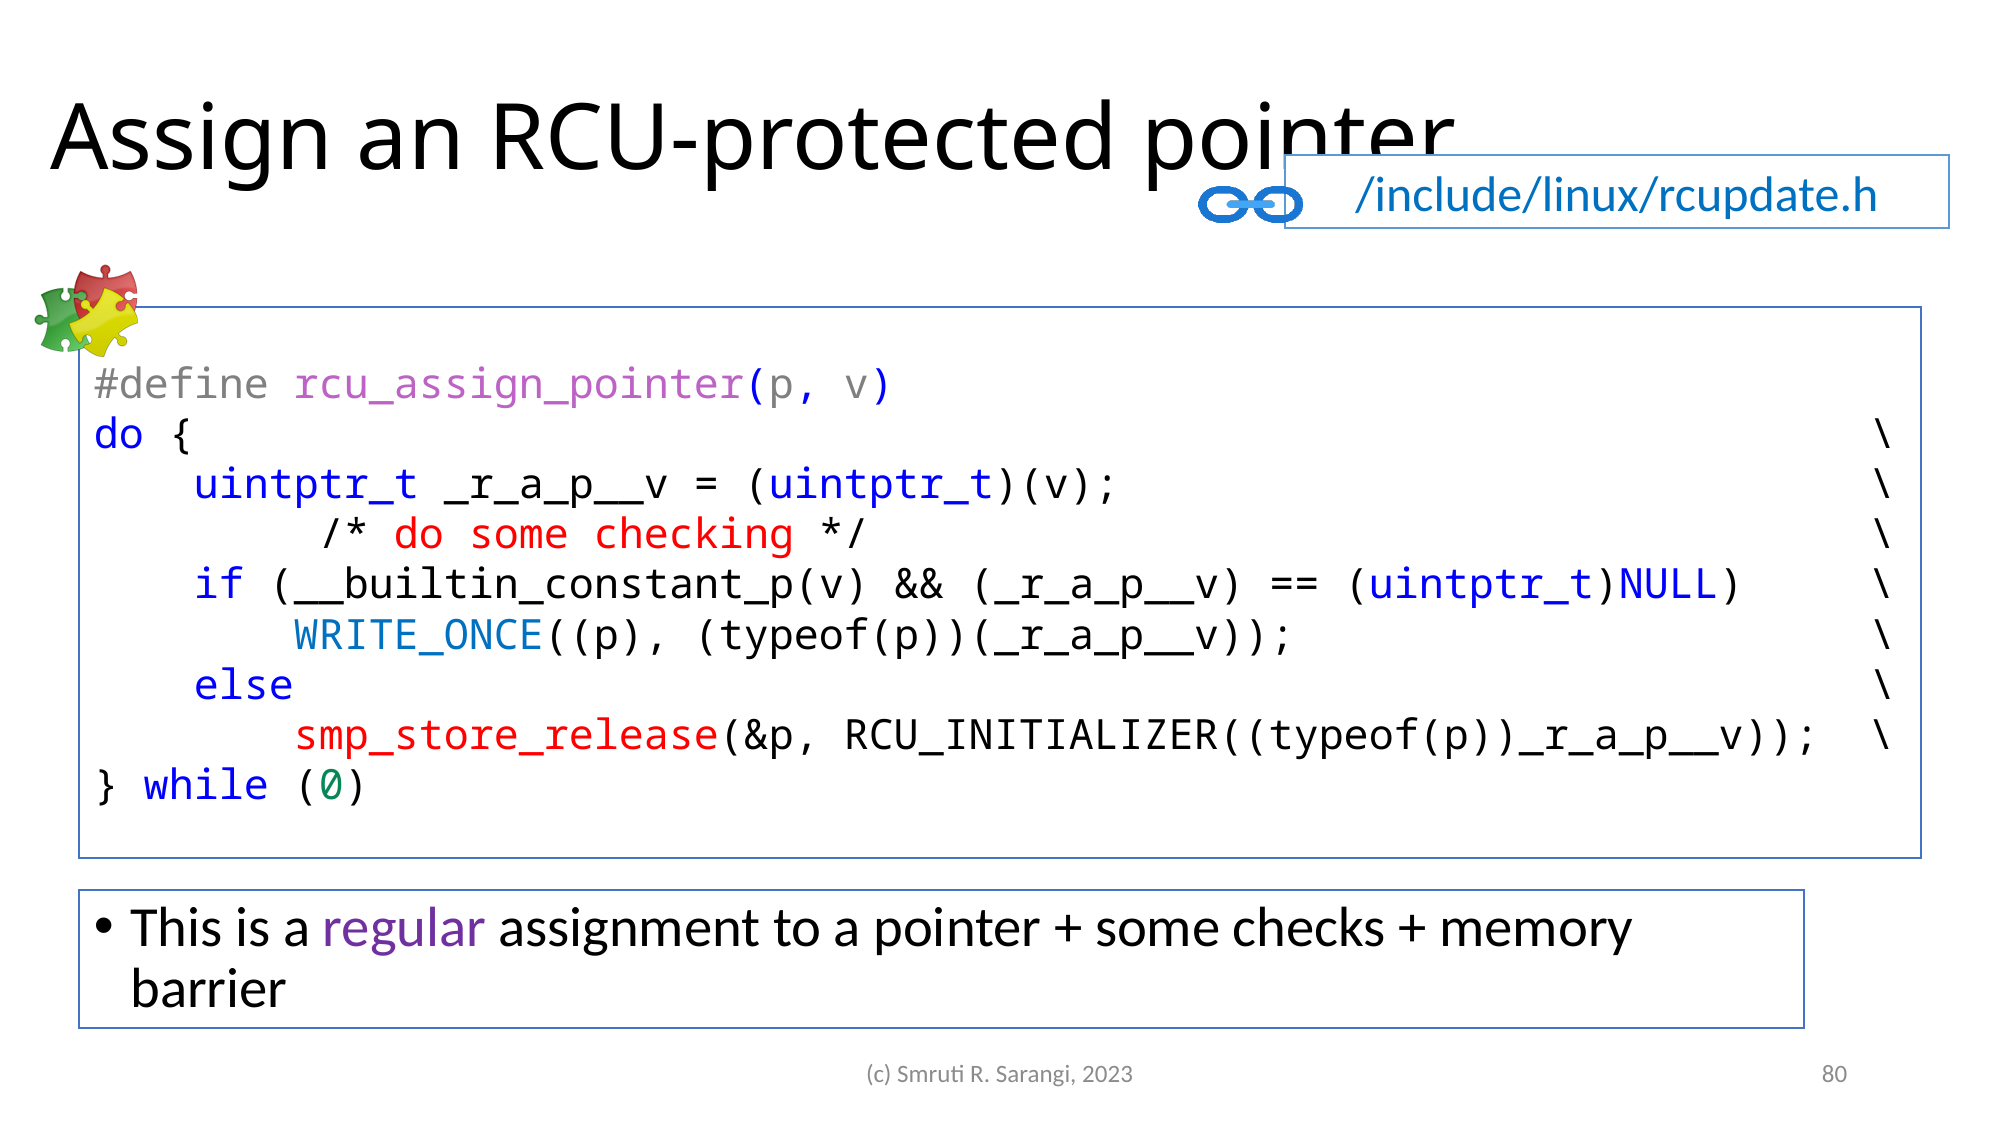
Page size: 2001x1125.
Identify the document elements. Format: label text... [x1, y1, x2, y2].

picture [34, 264, 138, 357]
slide_number 80 [1412, 1042, 1863, 1103]
title Assign an RCU-protected pointer [34, 30, 1760, 249]
picture [1198, 160, 1303, 248]
text_box #define rcu_assign_pointer(p, v) do { \ uintptr_t _r_a_p__v = (uintptr_t)(v); \ /* do some checking */ \ if (__builtin_constant_p(v) && (_r_a_p__v) == (uintptr_t)NULL) \ WRITE_ONCE((p), (typeof(p))(_r_a_p__v)); \ else \ smp_store_release(&p, RCU_INITIALIZER((typeof(p))_r_a_p__v)); \ } while (0) [78, 306, 1922, 859]
footer (c) Smruti R. Sarangi, 2023 [662, 1042, 1338, 1103]
list This is a regular assignment to a pointer + some checks + memory barrier [78, 889, 1805, 1029]
text_box /include/linux/rcupdate.h [1284, 154, 1950, 229]
